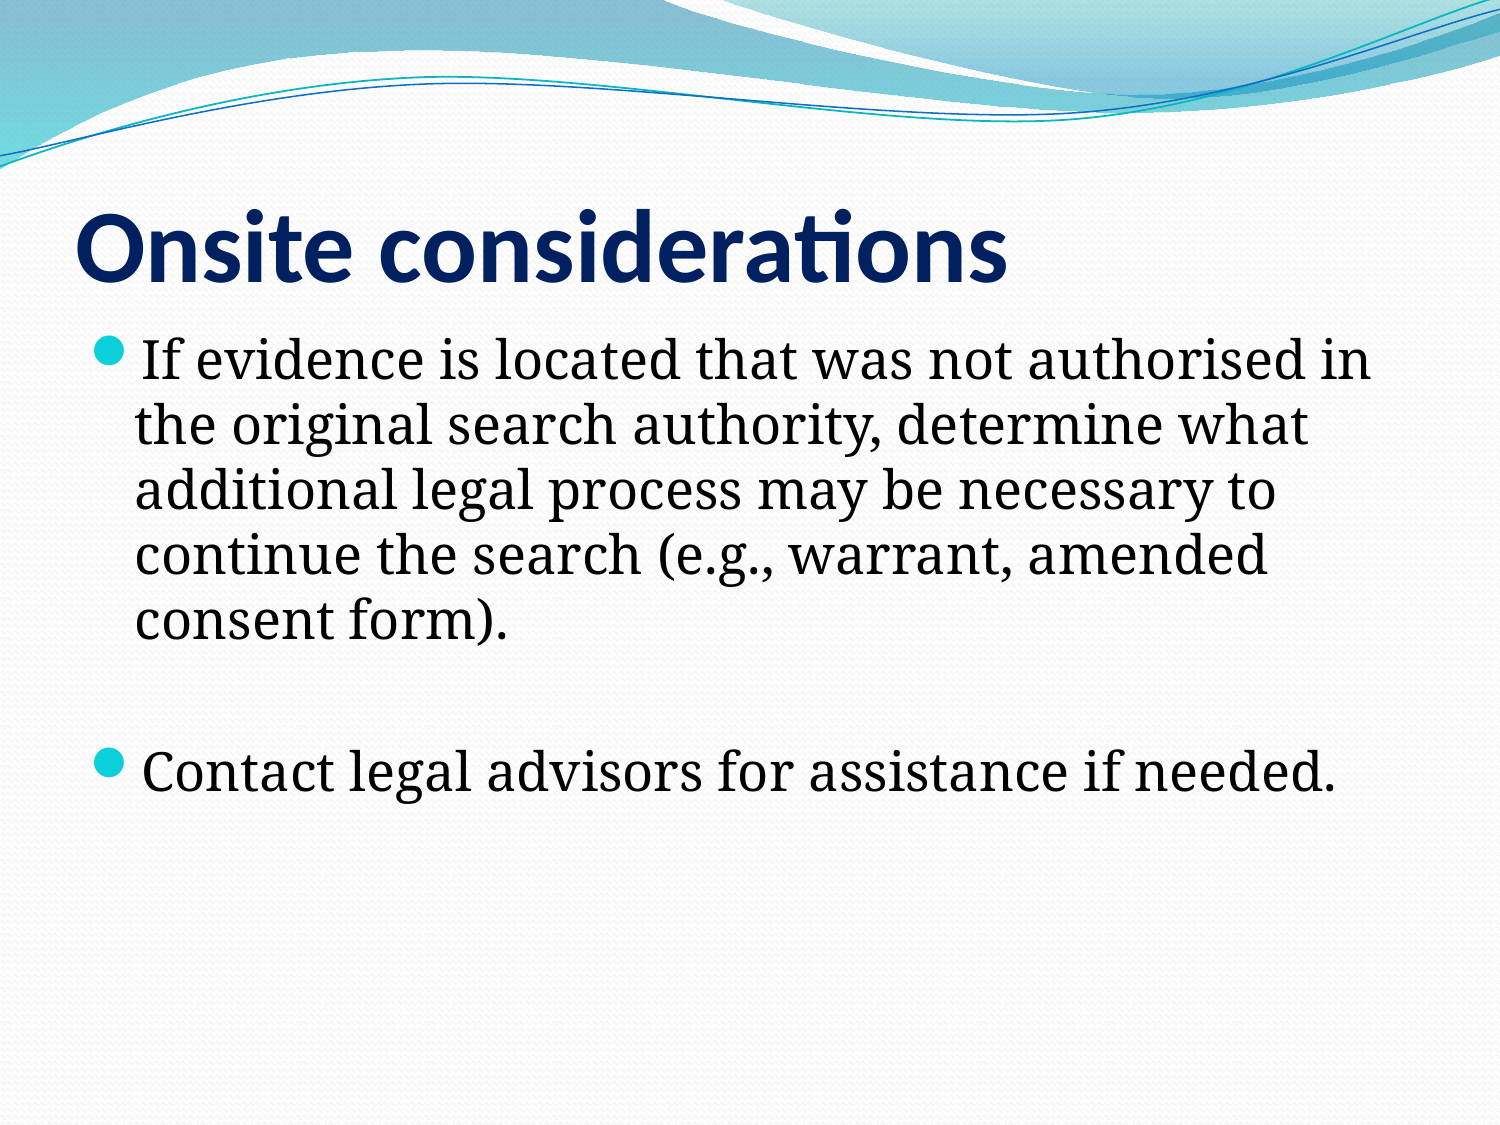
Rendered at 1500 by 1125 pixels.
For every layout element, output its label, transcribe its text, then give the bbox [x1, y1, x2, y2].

title Onsite considerations [75, 115, 1425, 303]
list If evidence is located that was not authorised in the original search authority, determine what additional legal process may be necessary to continue the search (e.g., warrant, amended consent form). Contact legal advisors for assistance if needed. [75, 317, 1425, 1038]
